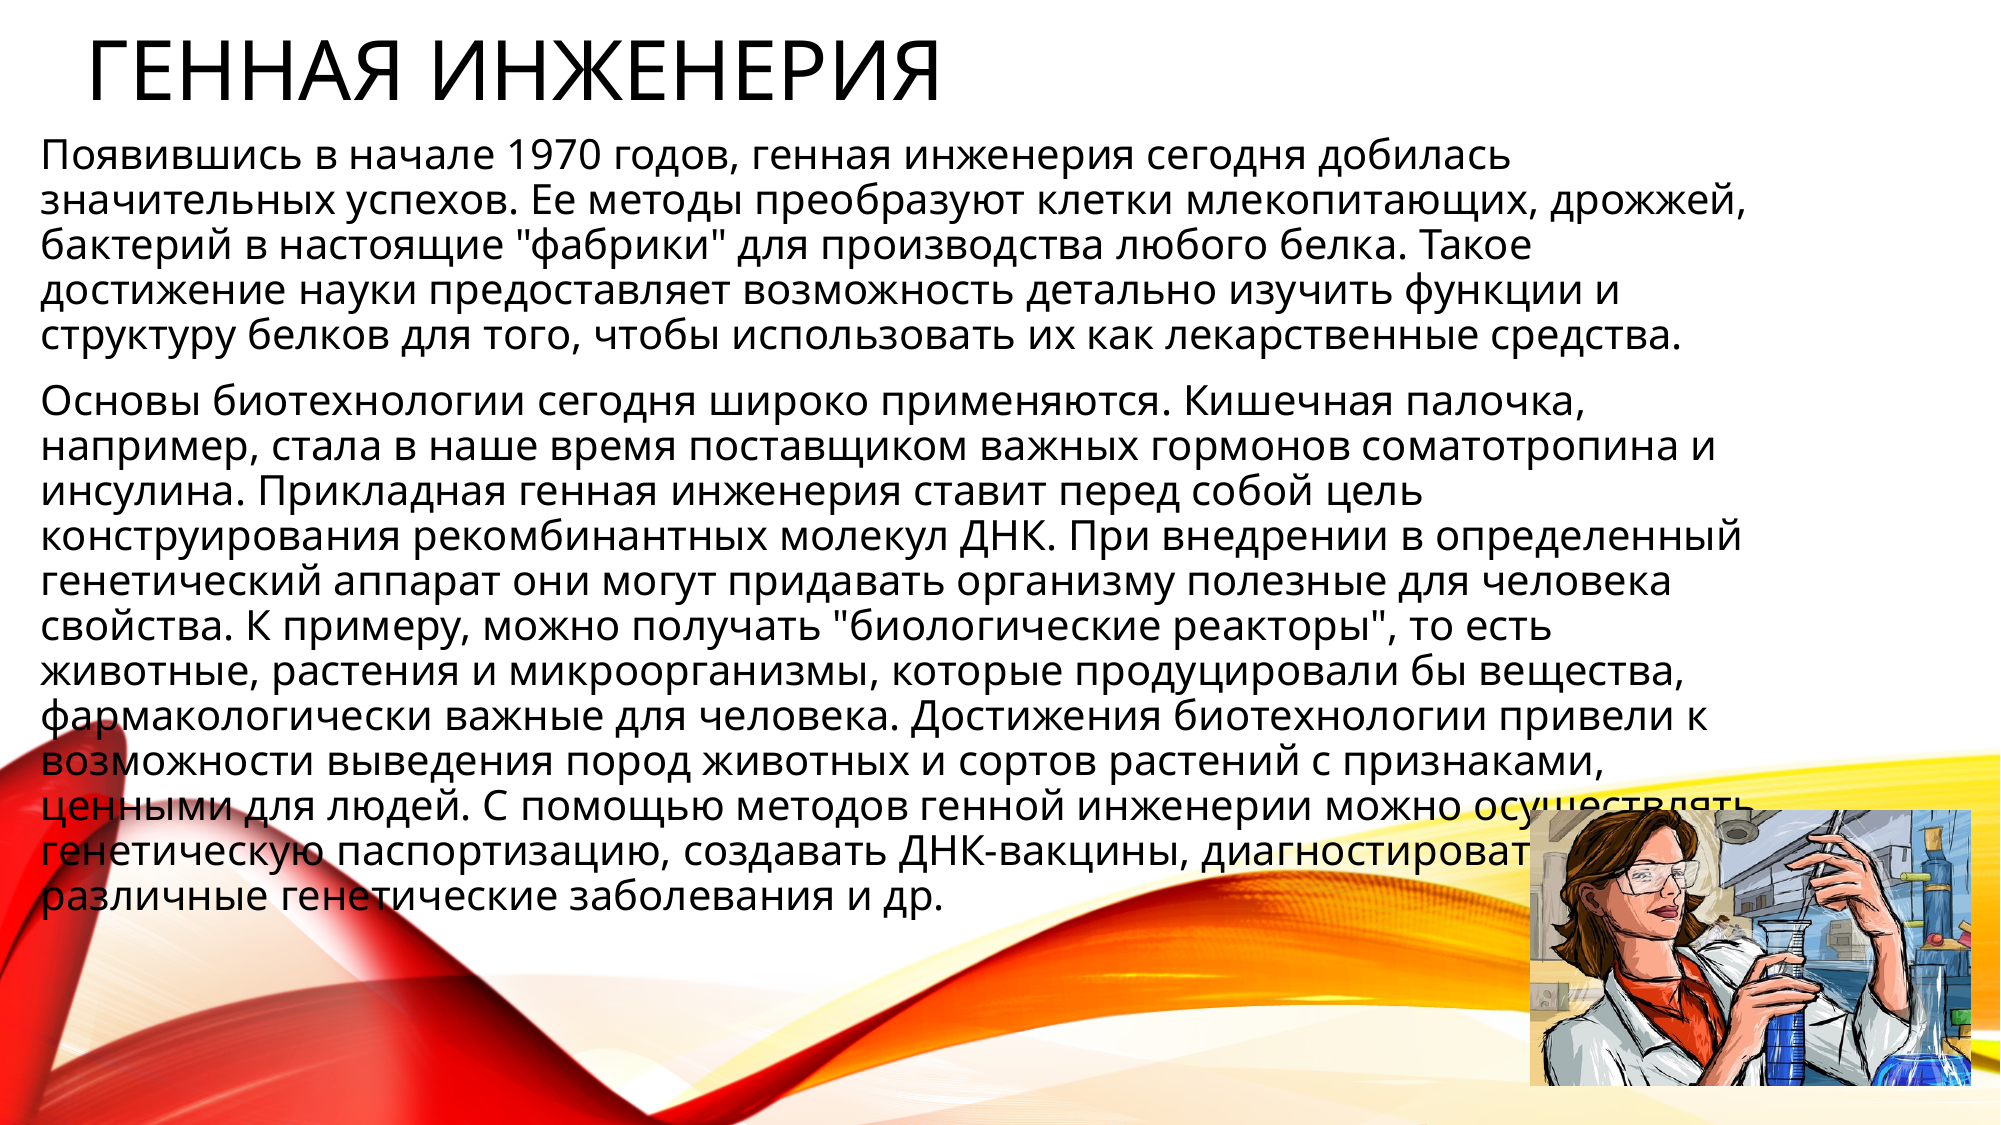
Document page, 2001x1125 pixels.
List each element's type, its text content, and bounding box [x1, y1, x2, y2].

list Появившись в начале 1970 годов, генная инженерия сегодня добилась значительных успехов. Ее методы преобразуют клетки млекопитающих, дрожжей, бактерий в настоящие "фабрики" для производства любого белка. Такое достижение науки предоставляет возможность детально изучить функции и структуру белков для того, чтобы использовать их как лекарственные средства. Основы биотехнологии сегодня широко применяются. Кишечная палочка, например, стала в наше время поставщиком важных гормонов соматотропина и инсулина. Прикладная генная инженерия ставит перед собой цель конструирования рекомбинантных молекул ДНК. При внедрении в определенный генетический аппарат они могут придавать организму полезные для человека свойства. К примеру, можно получать "биологические реакторы", то есть животные, растения и микроорганизмы, которые продуцировали бы вещества, фармакологически важные для человека. Достижения биотехнологии привели к возможности выведения пород животных и сортов растений с признаками, ценными для людей. С помощью методов генной инженерии можно осуществлять генетическую паспортизацию, создавать ДНК-вакцины, диагностировать различные генетические заболевания и др. [25, 126, 1792, 613]
title Генная инженерия [70, 11, 1846, 127]
picture [0, 717, 2000, 1125]
